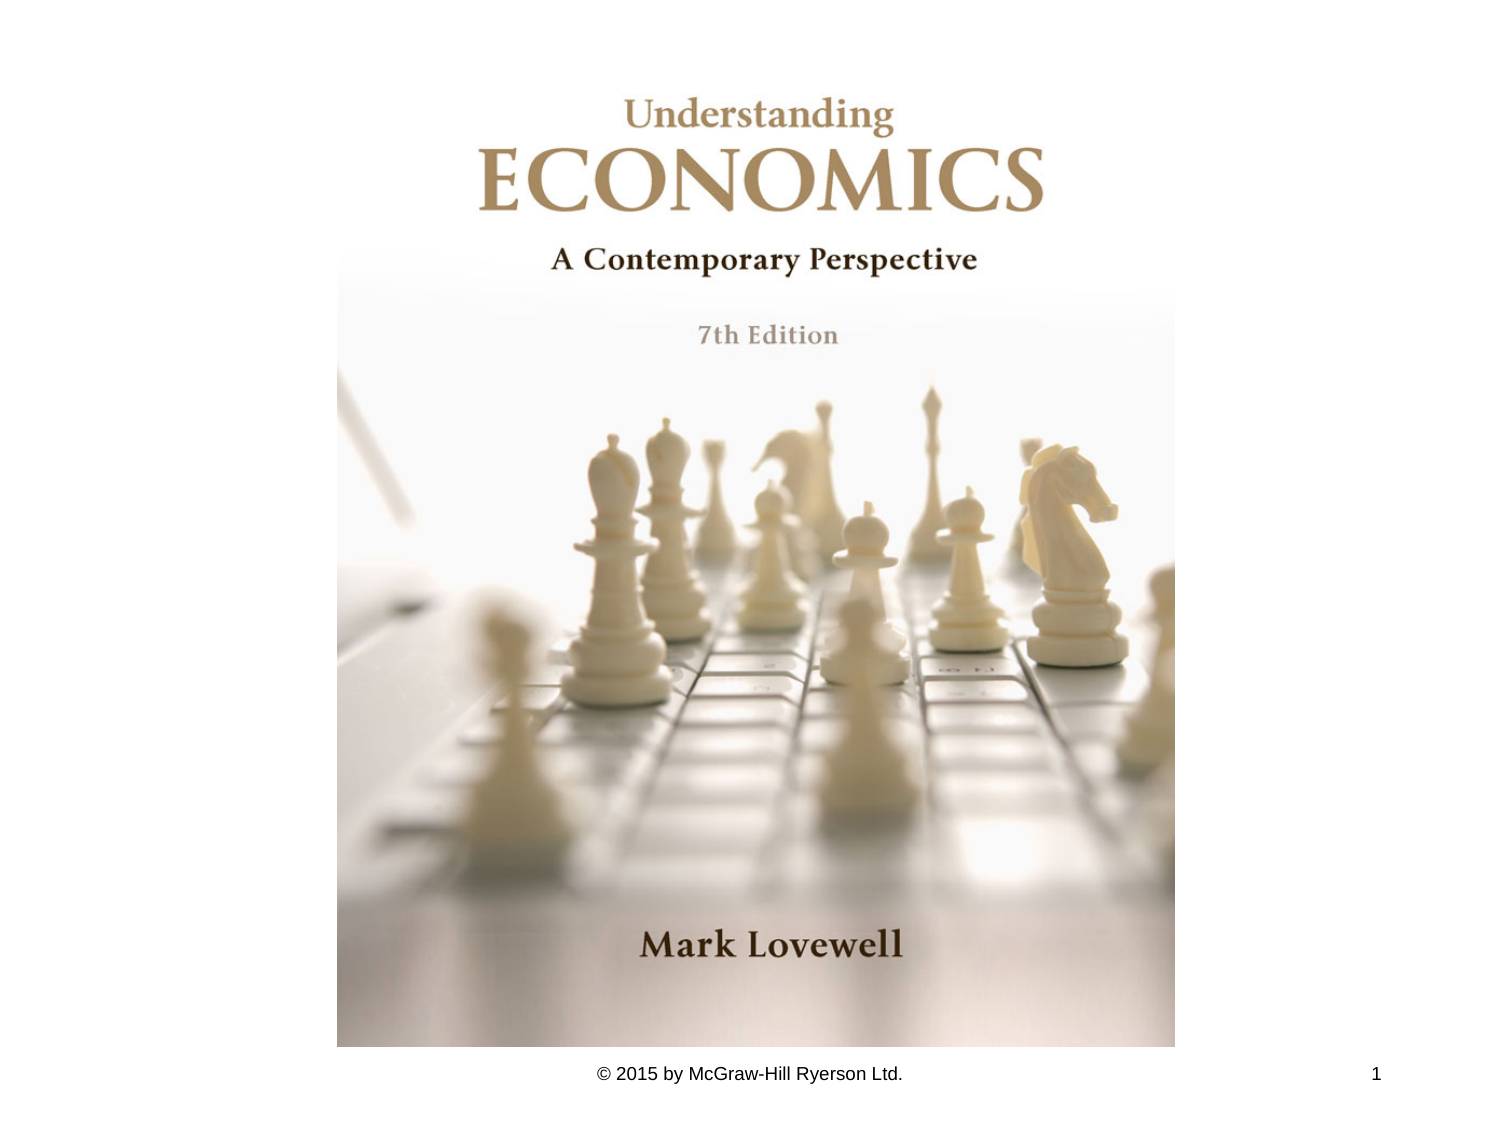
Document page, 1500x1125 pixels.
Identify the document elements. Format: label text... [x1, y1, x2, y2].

slide_number 1 [1059, 1042, 1397, 1103]
footer © 2015 by McGraw-Hill Ryerson Ltd. [496, 1047, 1004, 1103]
picture [337, 0, 1175, 1047]
